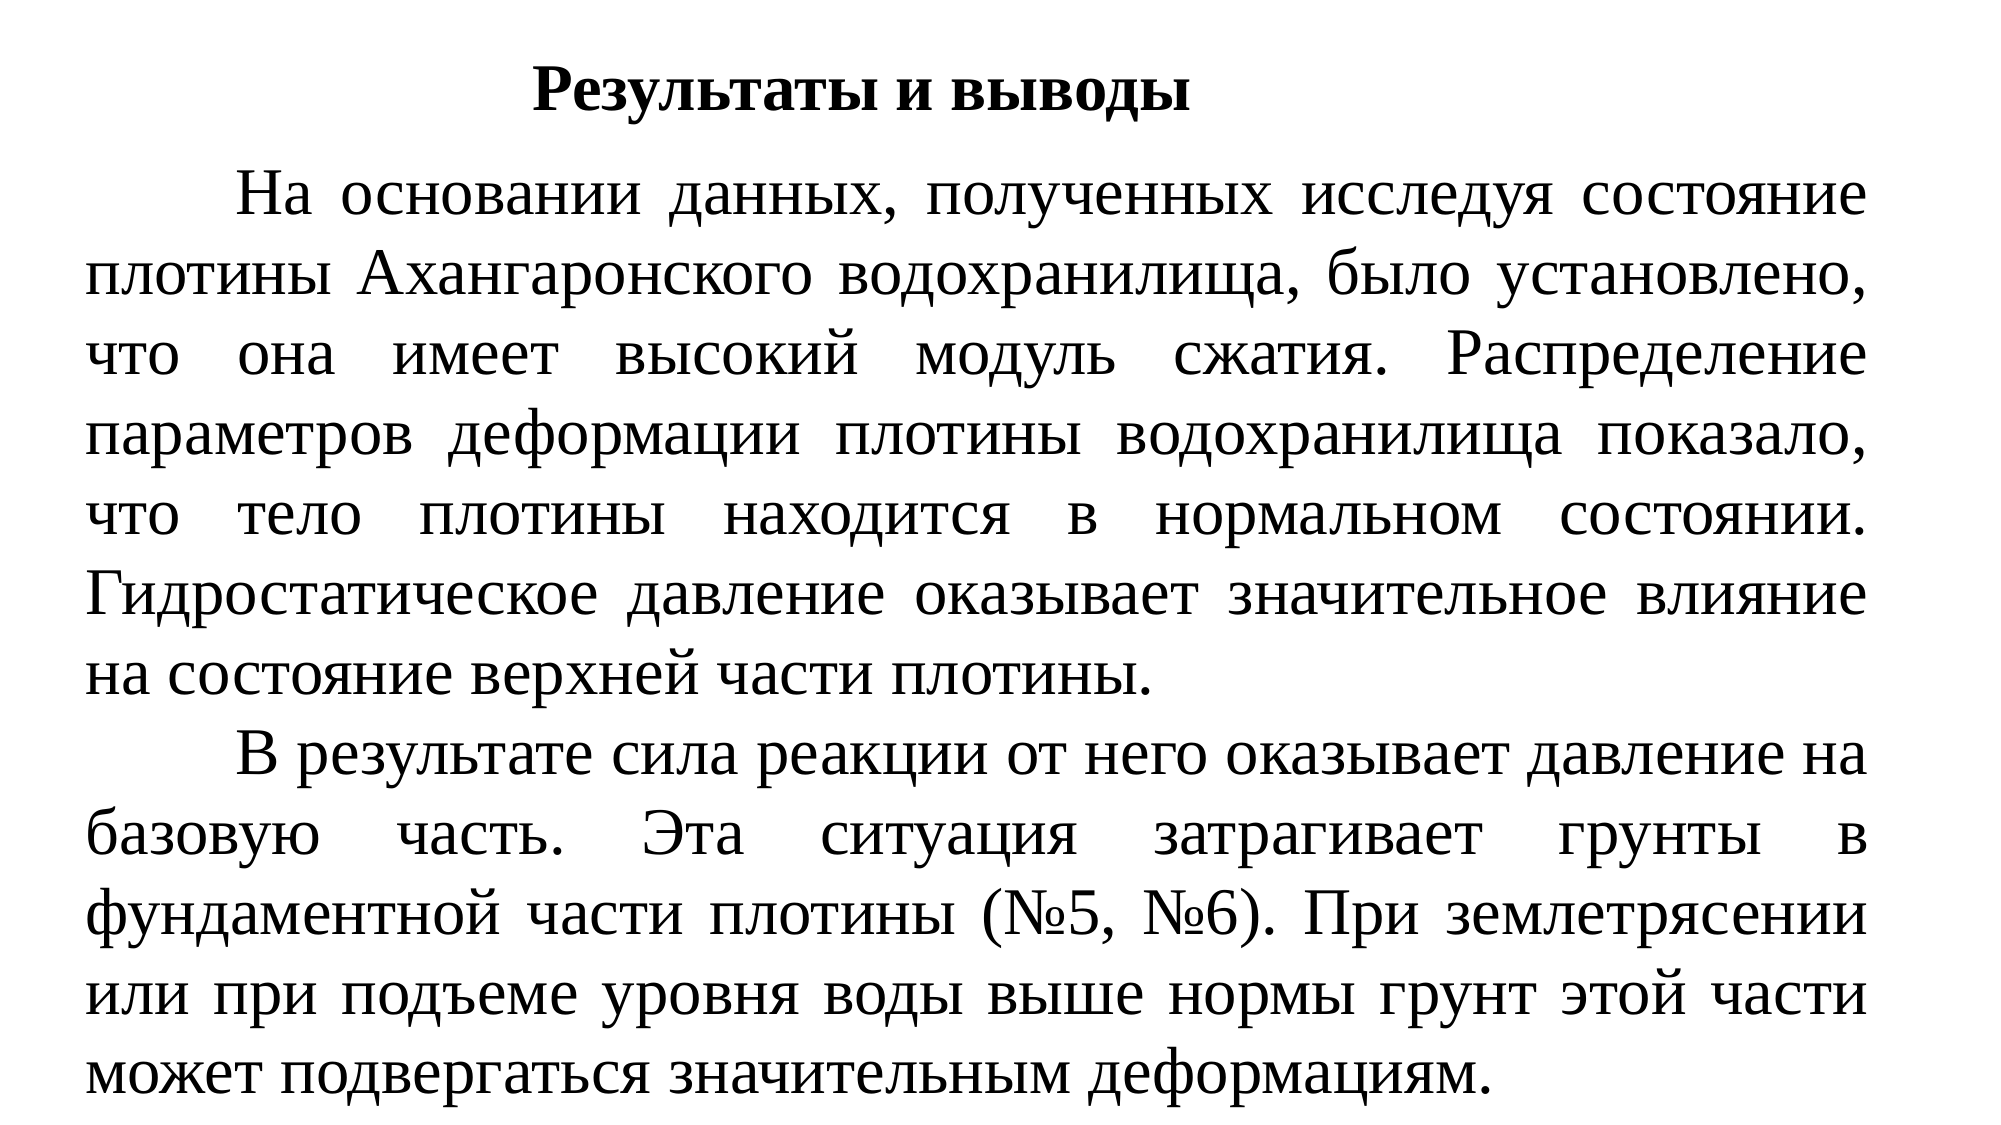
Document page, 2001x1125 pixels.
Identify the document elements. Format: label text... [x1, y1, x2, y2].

text_box На основании данных, полученных исследуя состояние плотины Ахангаронского водохранилища, было установлено, что она имеет высокий модуль сжатия. Распределение параметров деформации плотины водохранилища показало, что тело плотины находится в нормальном состоянии. Гидростатическое давление оказывает значительное влияние на состояние верхней части плотины. В результате сила реакции от него оказывает давление на базовую часть. Эта ситуация затрагивает грунты в фундаментной части плотины (№5, №6). При землетрясении или при подъеме уровня воды выше нормы грунт этой части может подвергаться значительным деформациям. [70, 140, 1886, 1115]
text_box Результаты и выводы [517, 36, 1255, 132]
